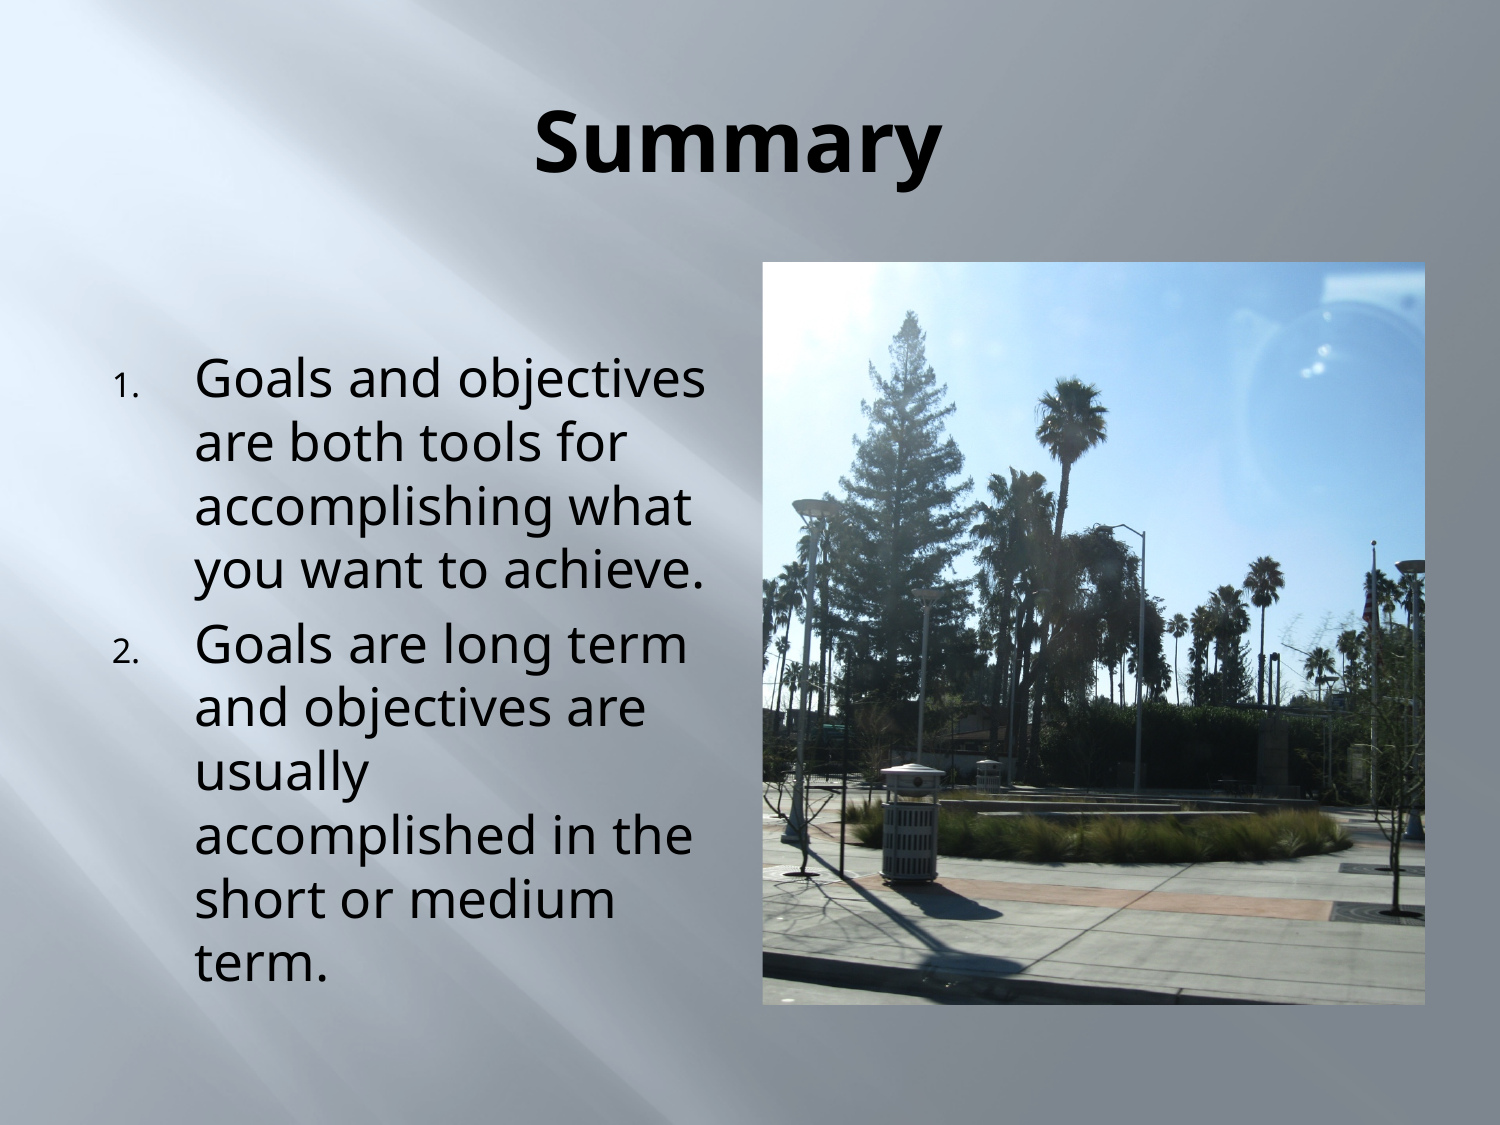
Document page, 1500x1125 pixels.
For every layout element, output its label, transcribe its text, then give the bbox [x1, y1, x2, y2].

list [762, 262, 1426, 1006]
title Summary [75, 45, 1425, 233]
list Goals and objectives are both tools for accomplishing what you want to achieve. Goals are long term and objectives are usually accomplished in the short or medium term. [75, 262, 738, 1005]
